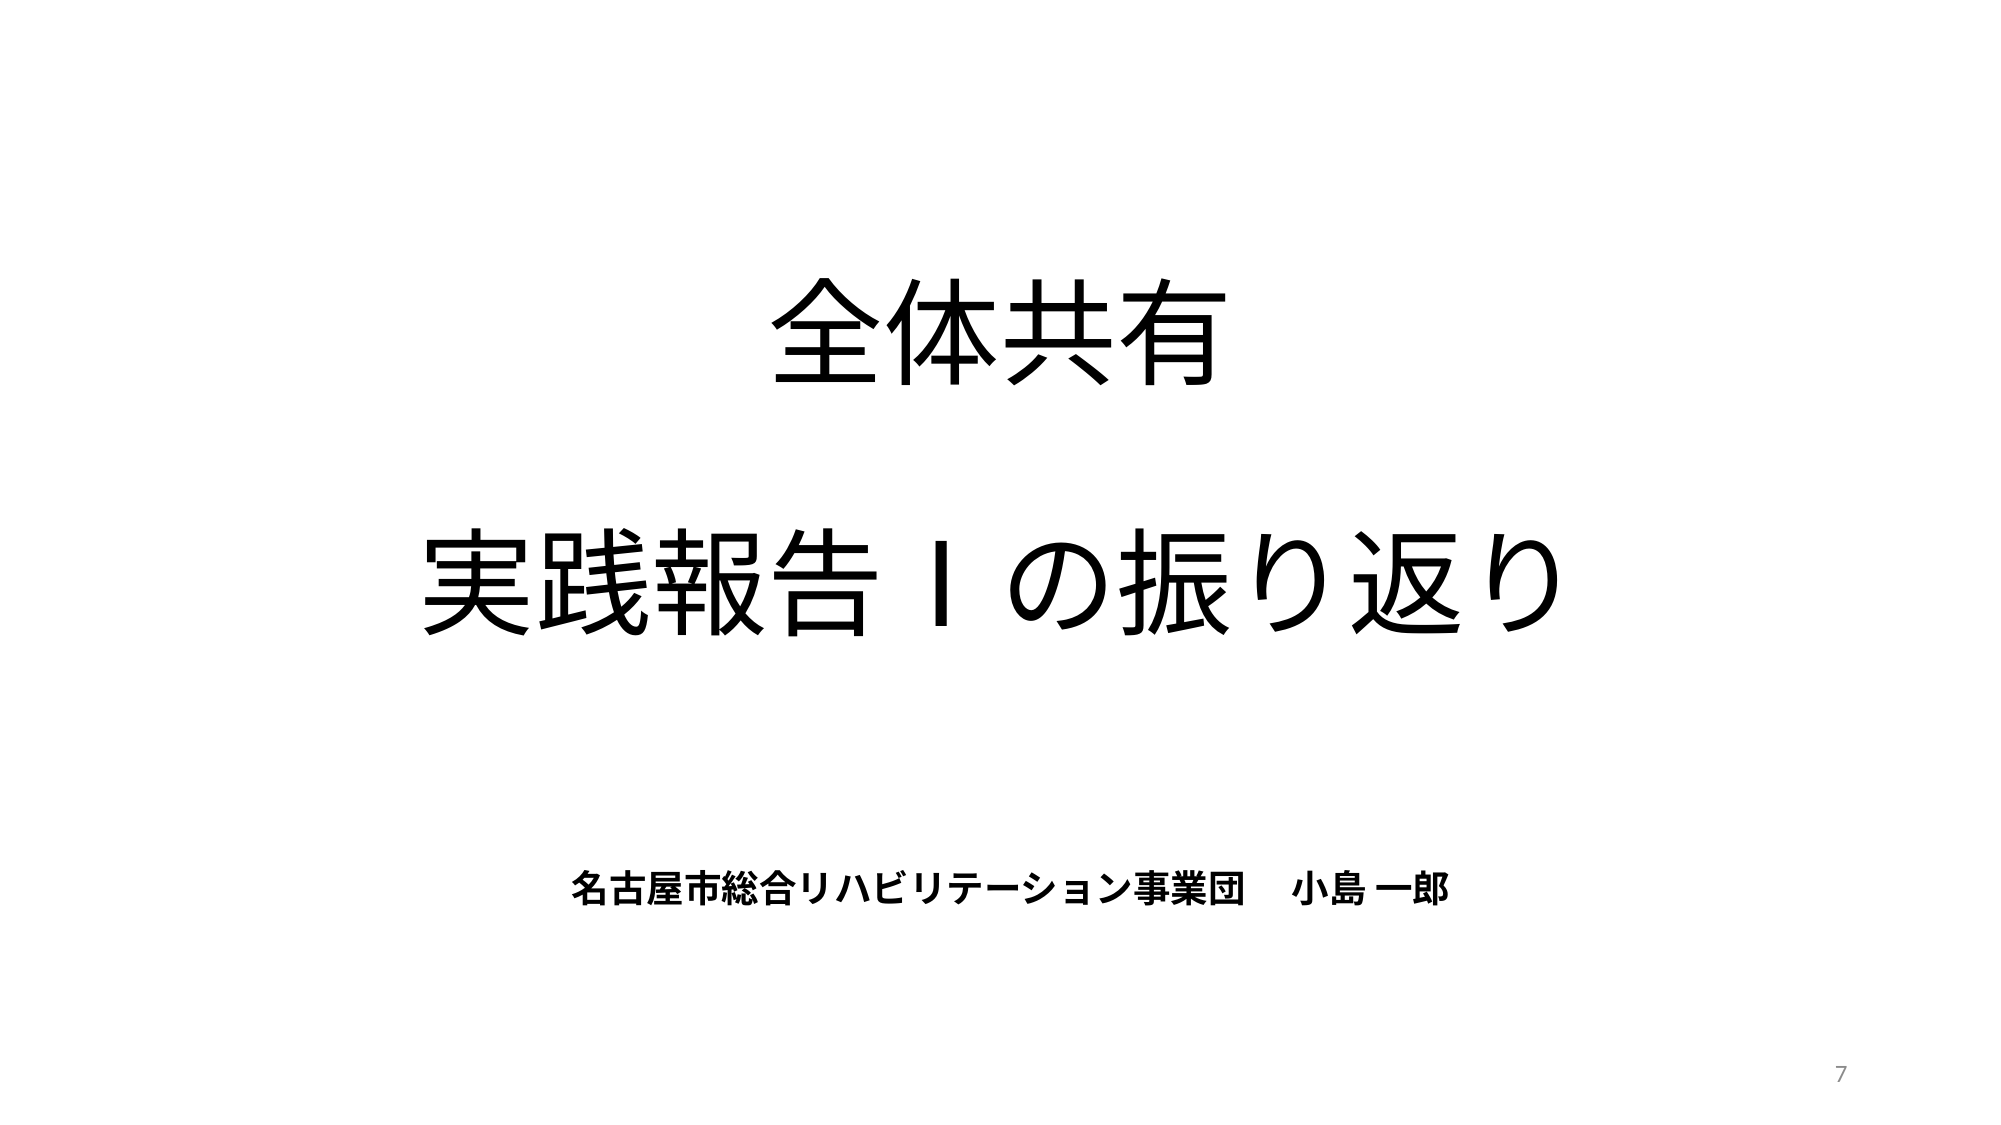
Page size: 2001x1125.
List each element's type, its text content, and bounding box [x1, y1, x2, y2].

title 全体共有 実践報告Ⅰの振り返り [249, 267, 1750, 660]
text_box 名古屋市総合リハビリテーション事業団 小島 一郎 [556, 857, 1972, 917]
slide_number 7 [1412, 1042, 1863, 1103]
